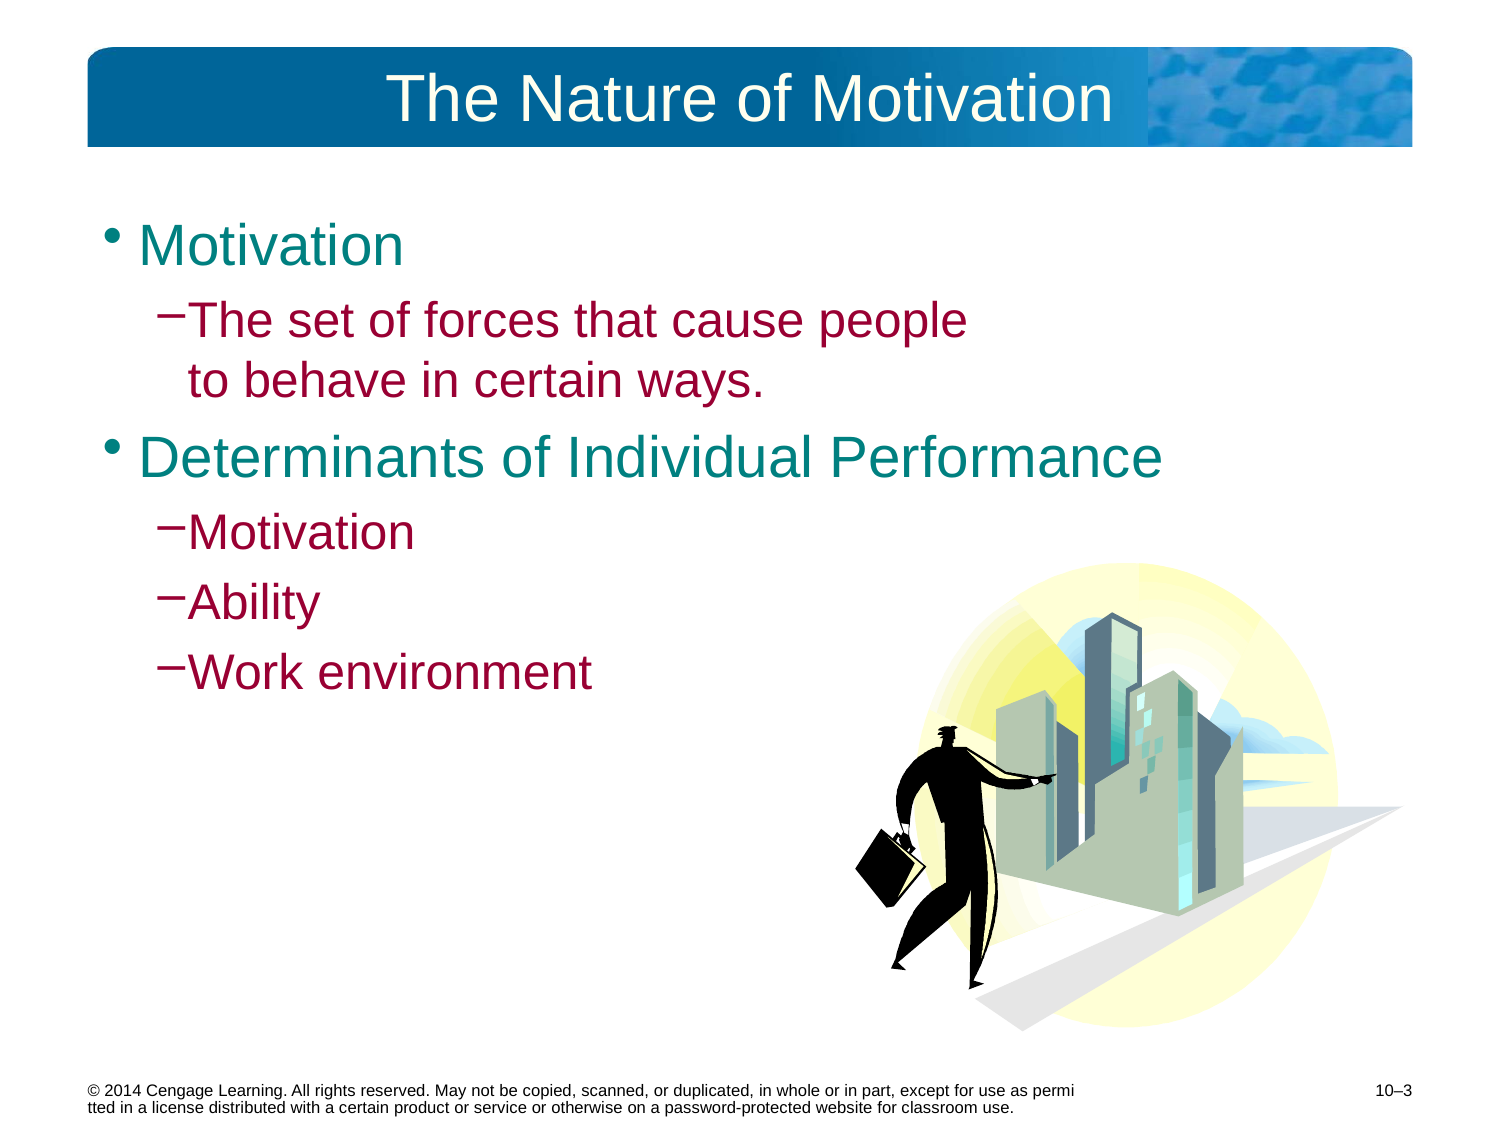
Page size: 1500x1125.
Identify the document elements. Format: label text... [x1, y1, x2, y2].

slide_number 10–3 [1224, 1046, 1413, 1100]
footer © 2014 Cengage Learning. All rights reserved. May not be copied, scanned, or duplicated, in whole or in part, except for use as permitted in a license distributed with a certain product or service or otherwise on a password-protected website for classroom use. [87, 1050, 1080, 1100]
picture [854, 562, 1411, 1038]
title The Nature of Motivation [87, 47, 1413, 147]
list Motivation The set of forces that cause people to behave in certain ways. Determinants of Individual Performance Motivation Ability Work environment [87, 200, 1413, 1000]
